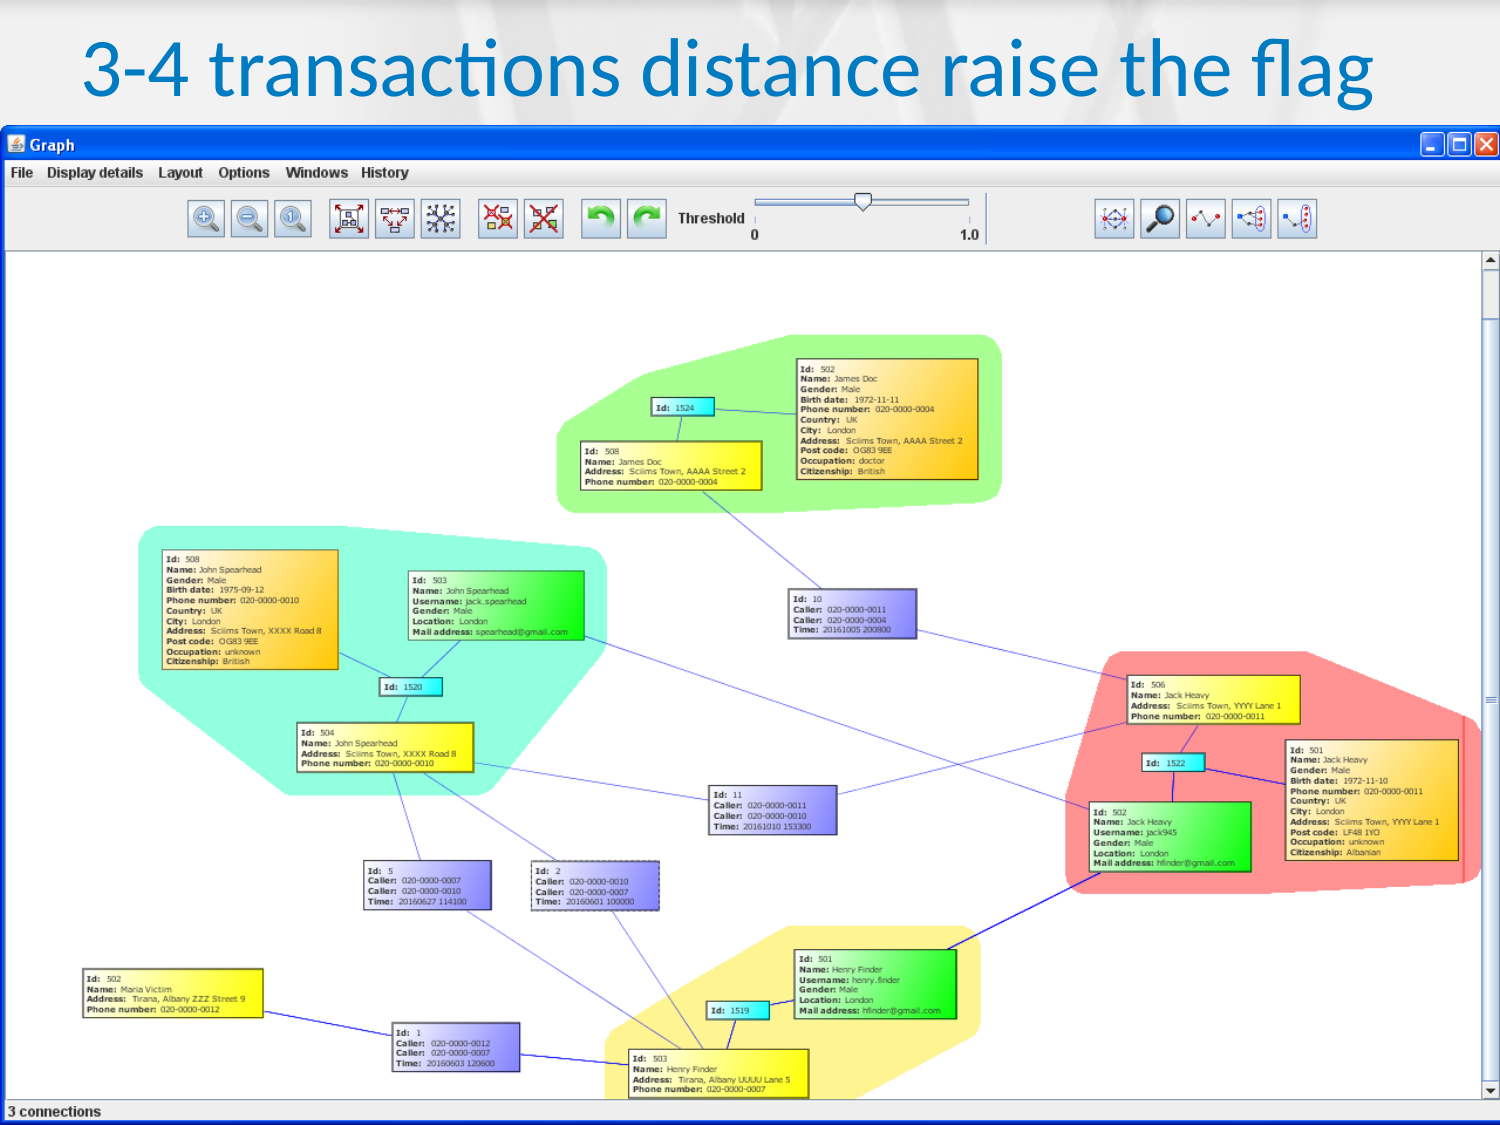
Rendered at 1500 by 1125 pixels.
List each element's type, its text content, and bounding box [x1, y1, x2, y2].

title 3-4 transactions distance raise the flag [64, 0, 1436, 121]
picture [0, 0, 1500, 125]
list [0, 125, 1500, 1125]
